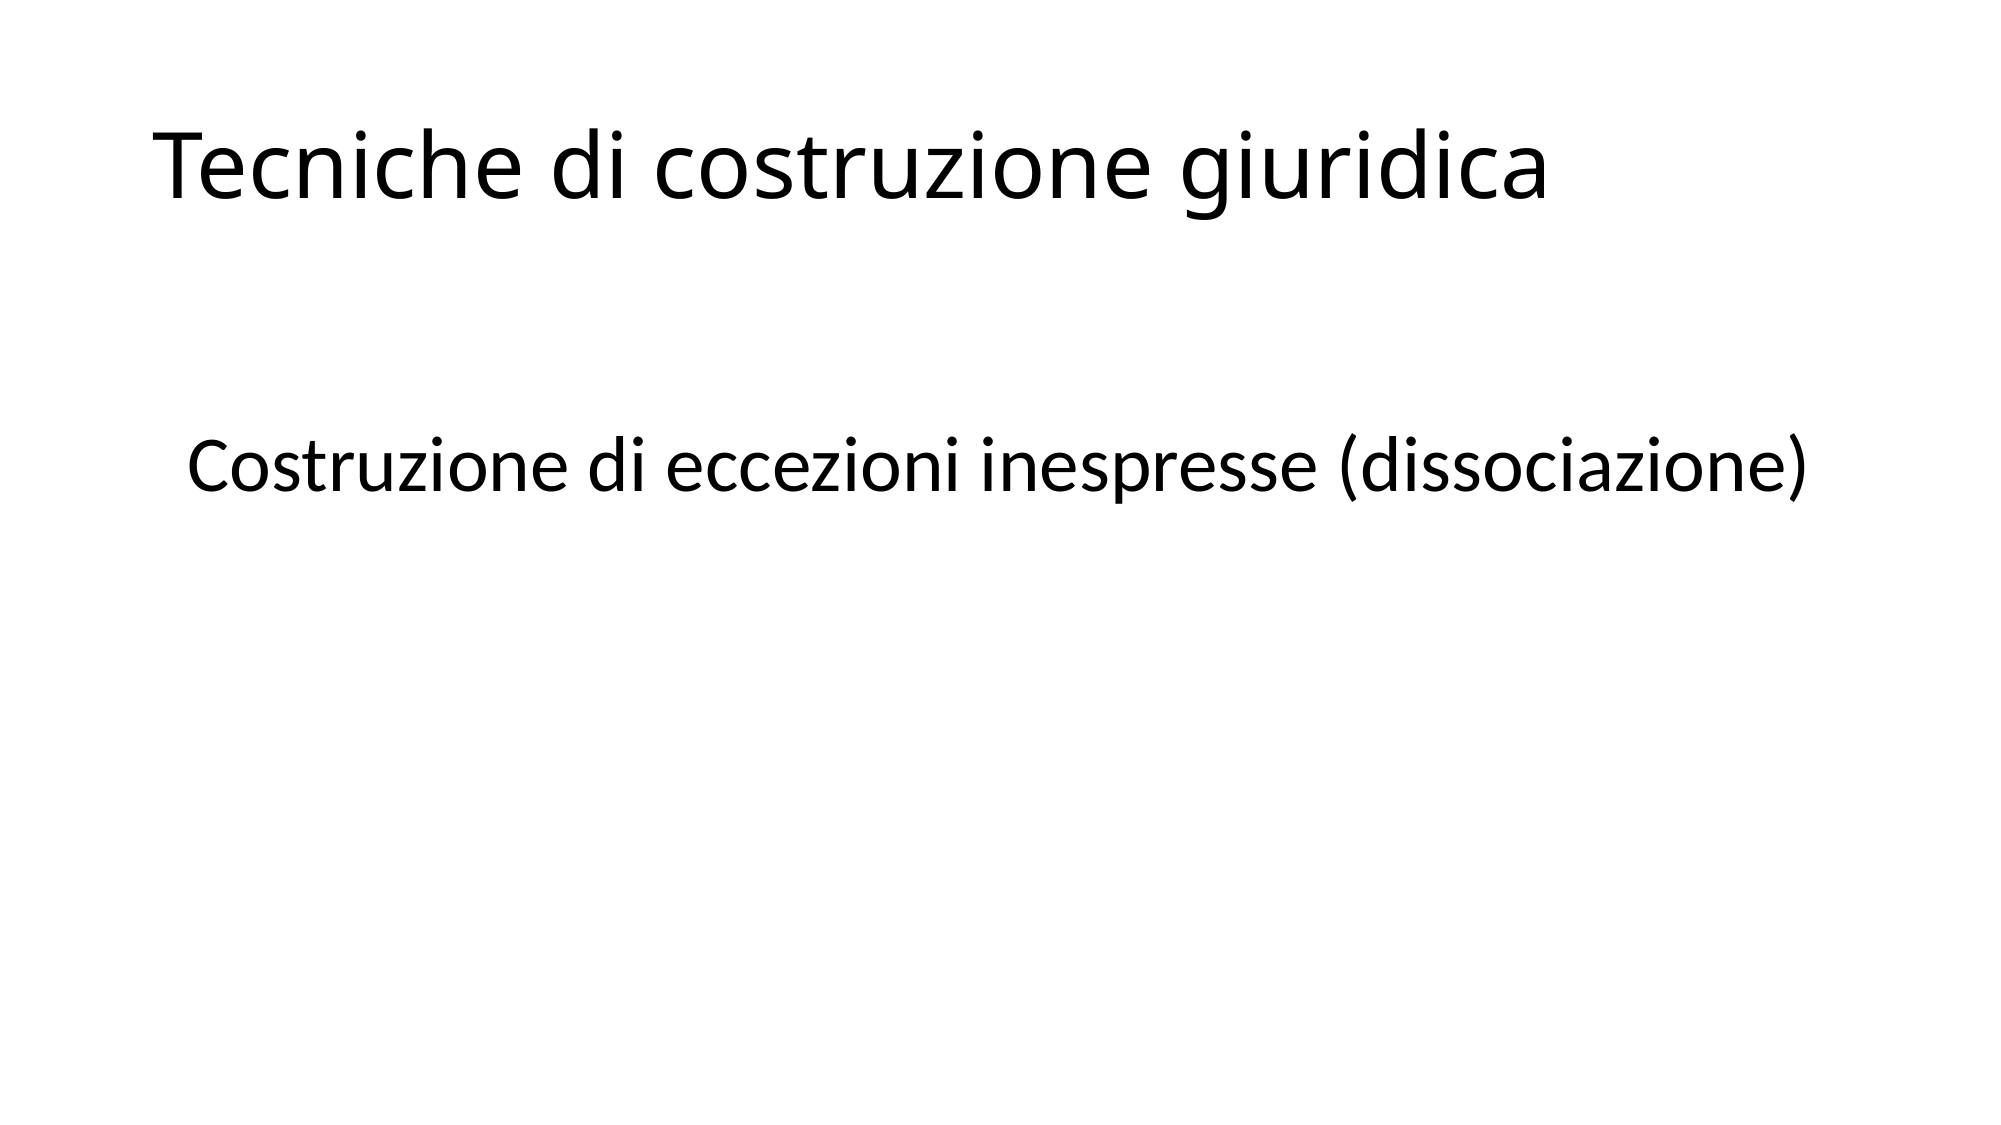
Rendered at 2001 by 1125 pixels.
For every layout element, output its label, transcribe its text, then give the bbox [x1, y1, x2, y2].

title Tecniche di costruzione giuridica [137, 59, 1863, 278]
list Costruzione di eccezioni inespresse (dissociazione) [137, 299, 1863, 1014]
